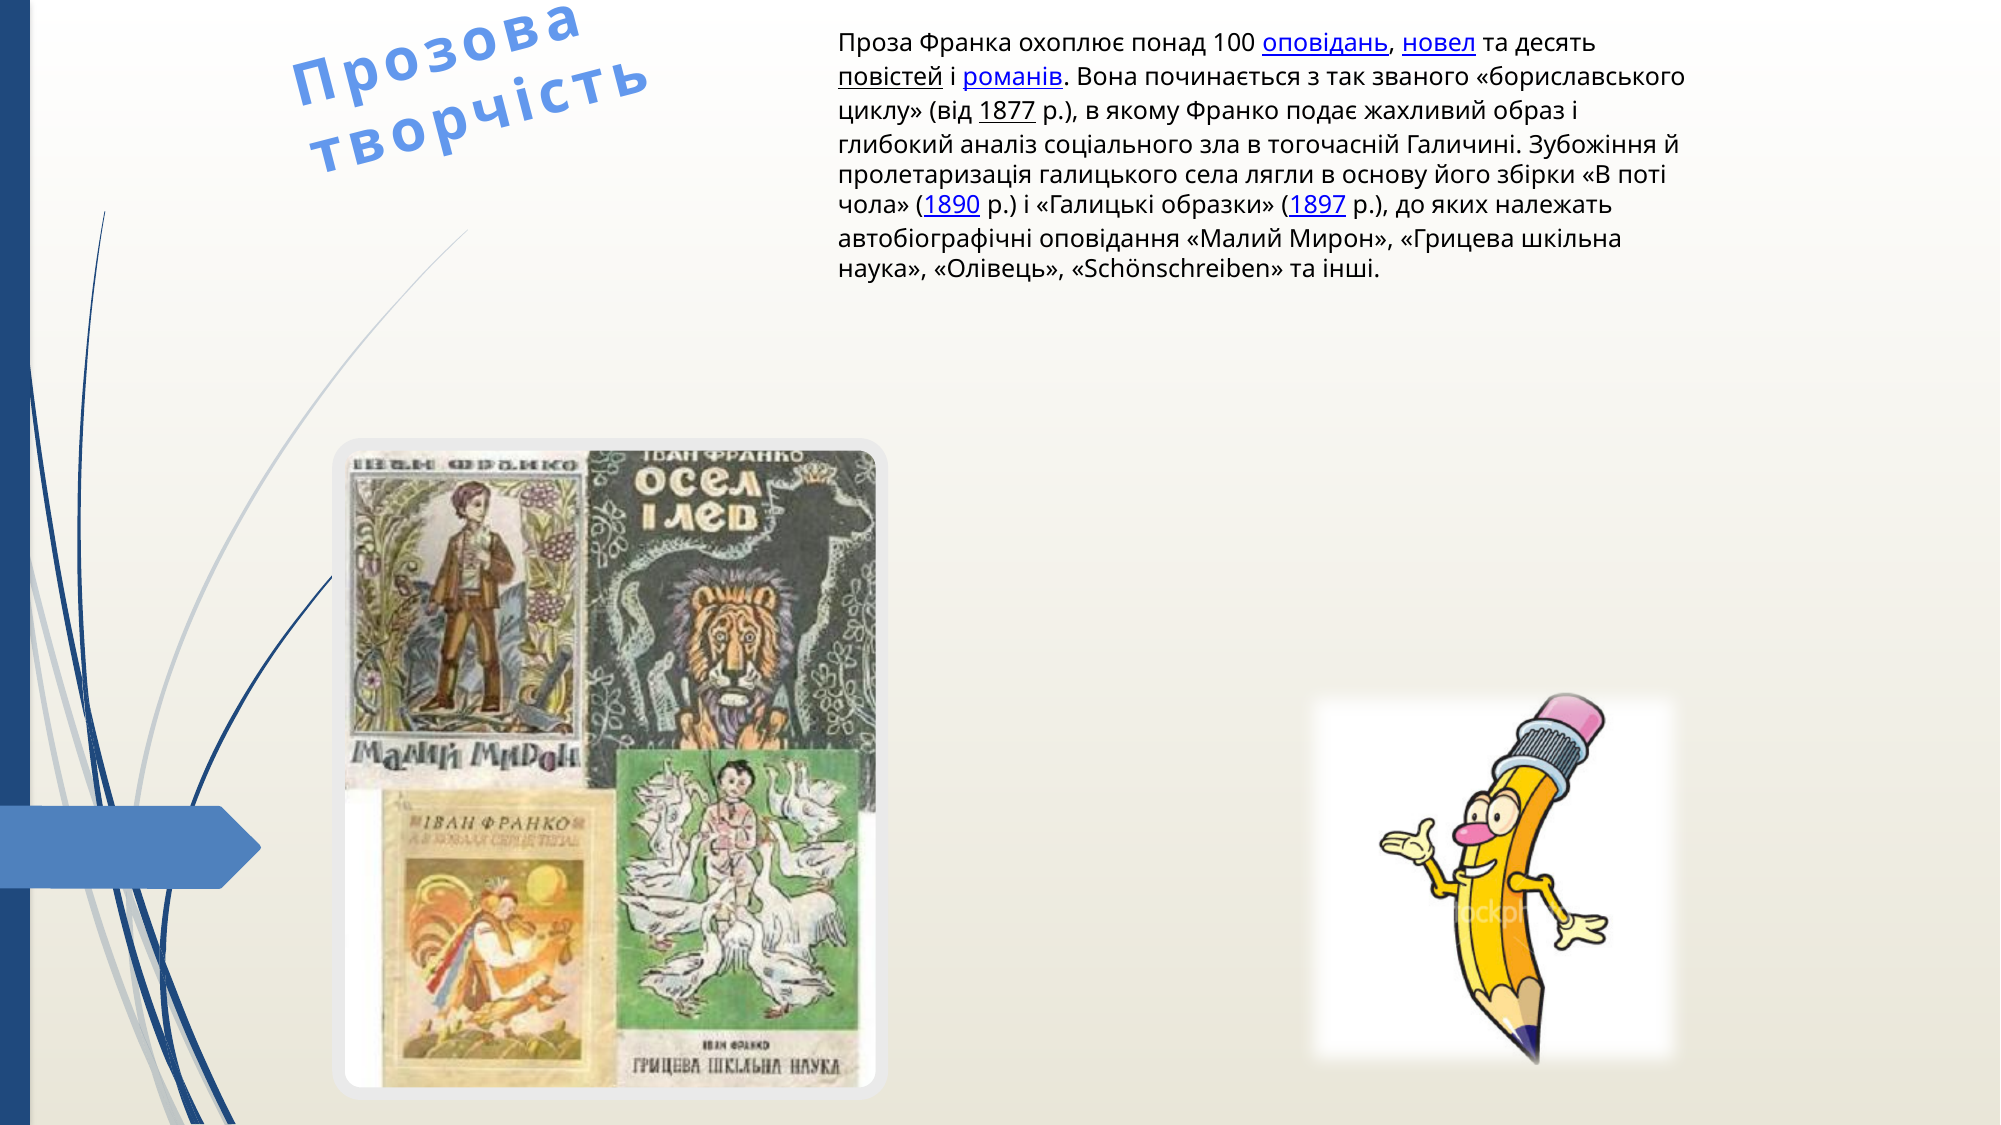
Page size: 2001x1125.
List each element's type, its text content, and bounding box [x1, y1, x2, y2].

list Проза Франка охоплює понад 100 оповідань, новел та десять повістей і романів. Вона починається з так званого «бориславського циклу» (від 1877 р.), в якому Франко подає жахливий образ і глибокий аналіз соціального зла в тогочасній Галичині. Зубожіння й пролетаризація галицького села лягли в основу його збірки «В поті чола» (1890 р.) і «Галицькі образки» (1897 р.), до яких належать автобіографічні оповідання «Малий Мирон», «Грицева шкільна наука», «Олівець», «Schönschreiben» та інші. [822, 19, 1709, 575]
picture [1295, 680, 1692, 1077]
picture [338, 444, 883, 1094]
title Прозова творчість [284, 0, 855, 266]
